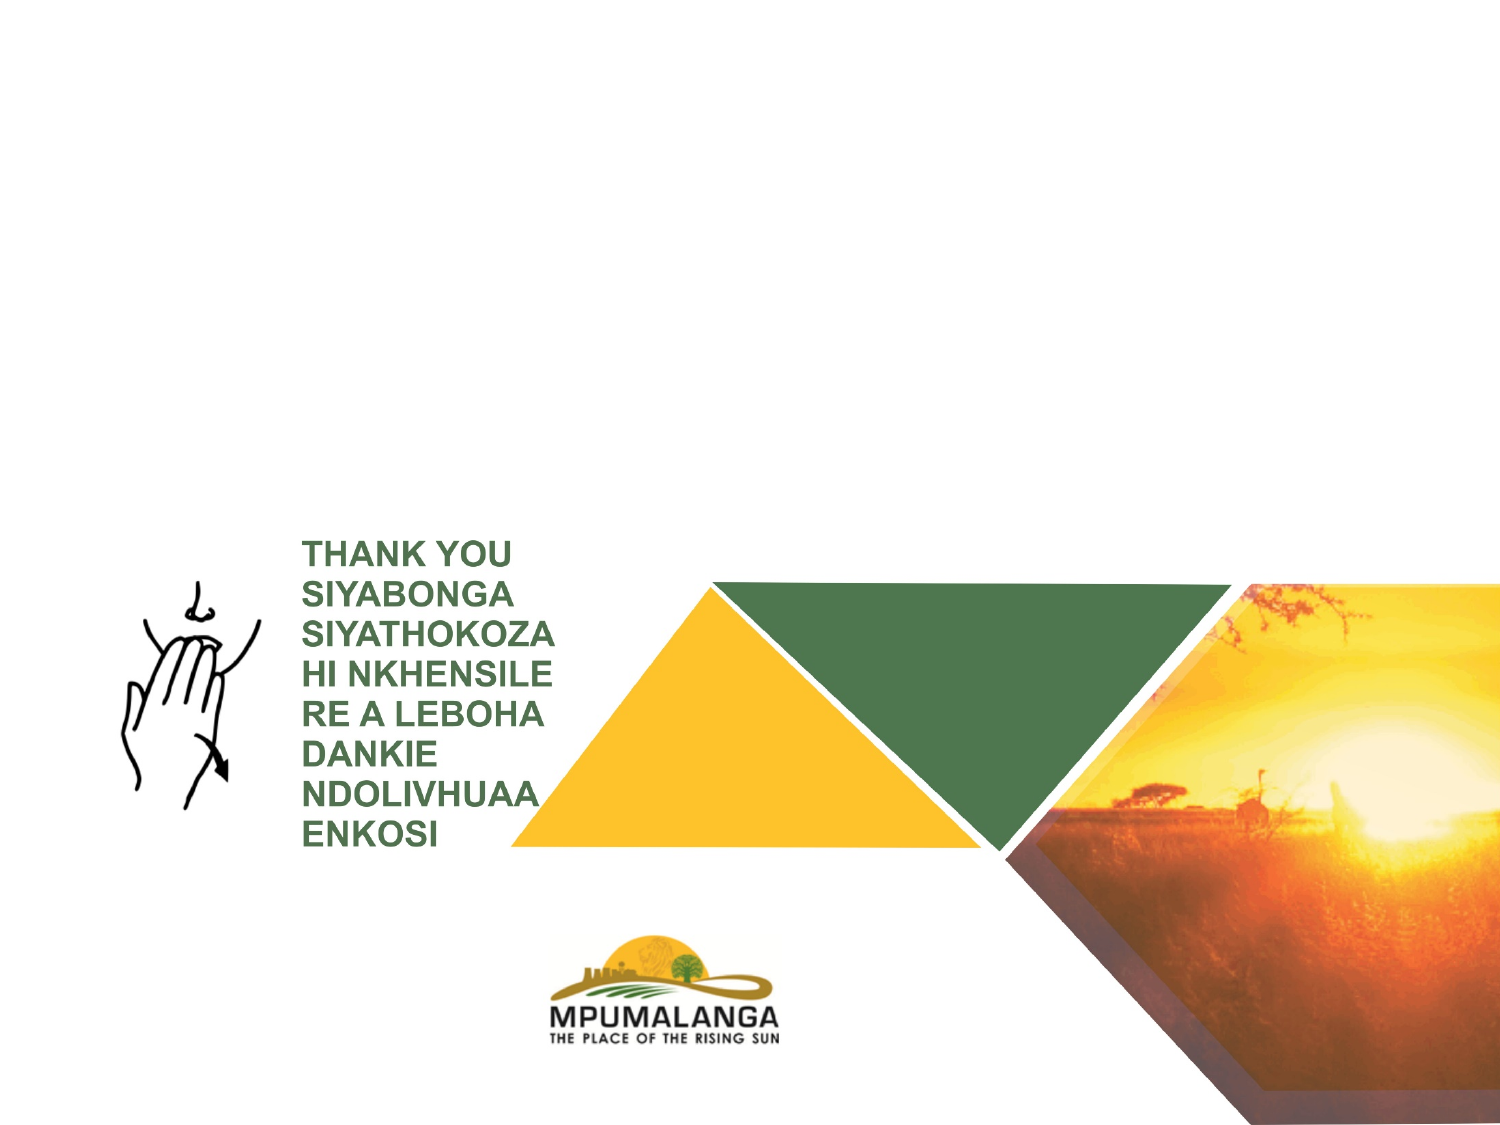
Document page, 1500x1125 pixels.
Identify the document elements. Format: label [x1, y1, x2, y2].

picture [6, 540, 1500, 1125]
